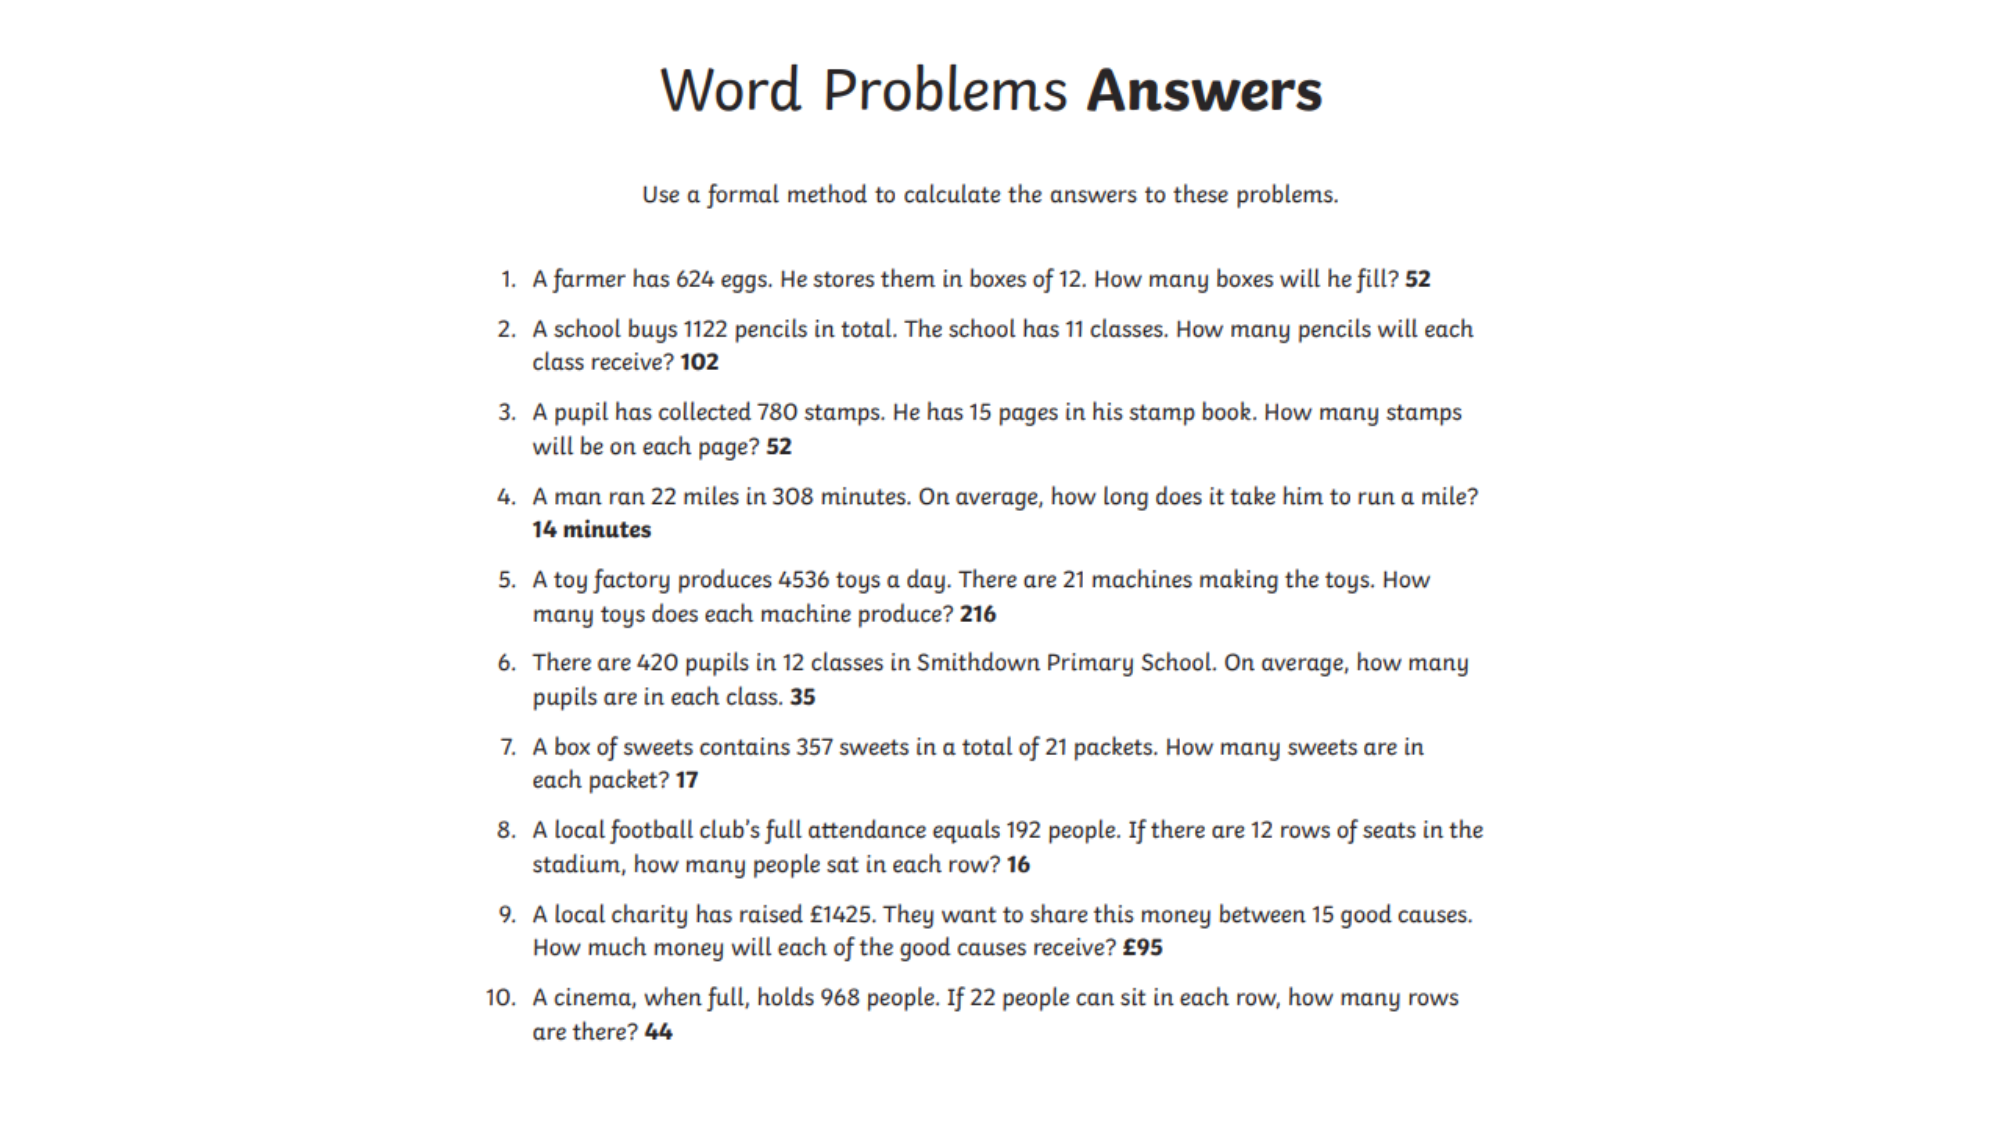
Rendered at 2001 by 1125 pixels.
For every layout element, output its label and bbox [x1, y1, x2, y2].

picture [479, 46, 1521, 1079]
